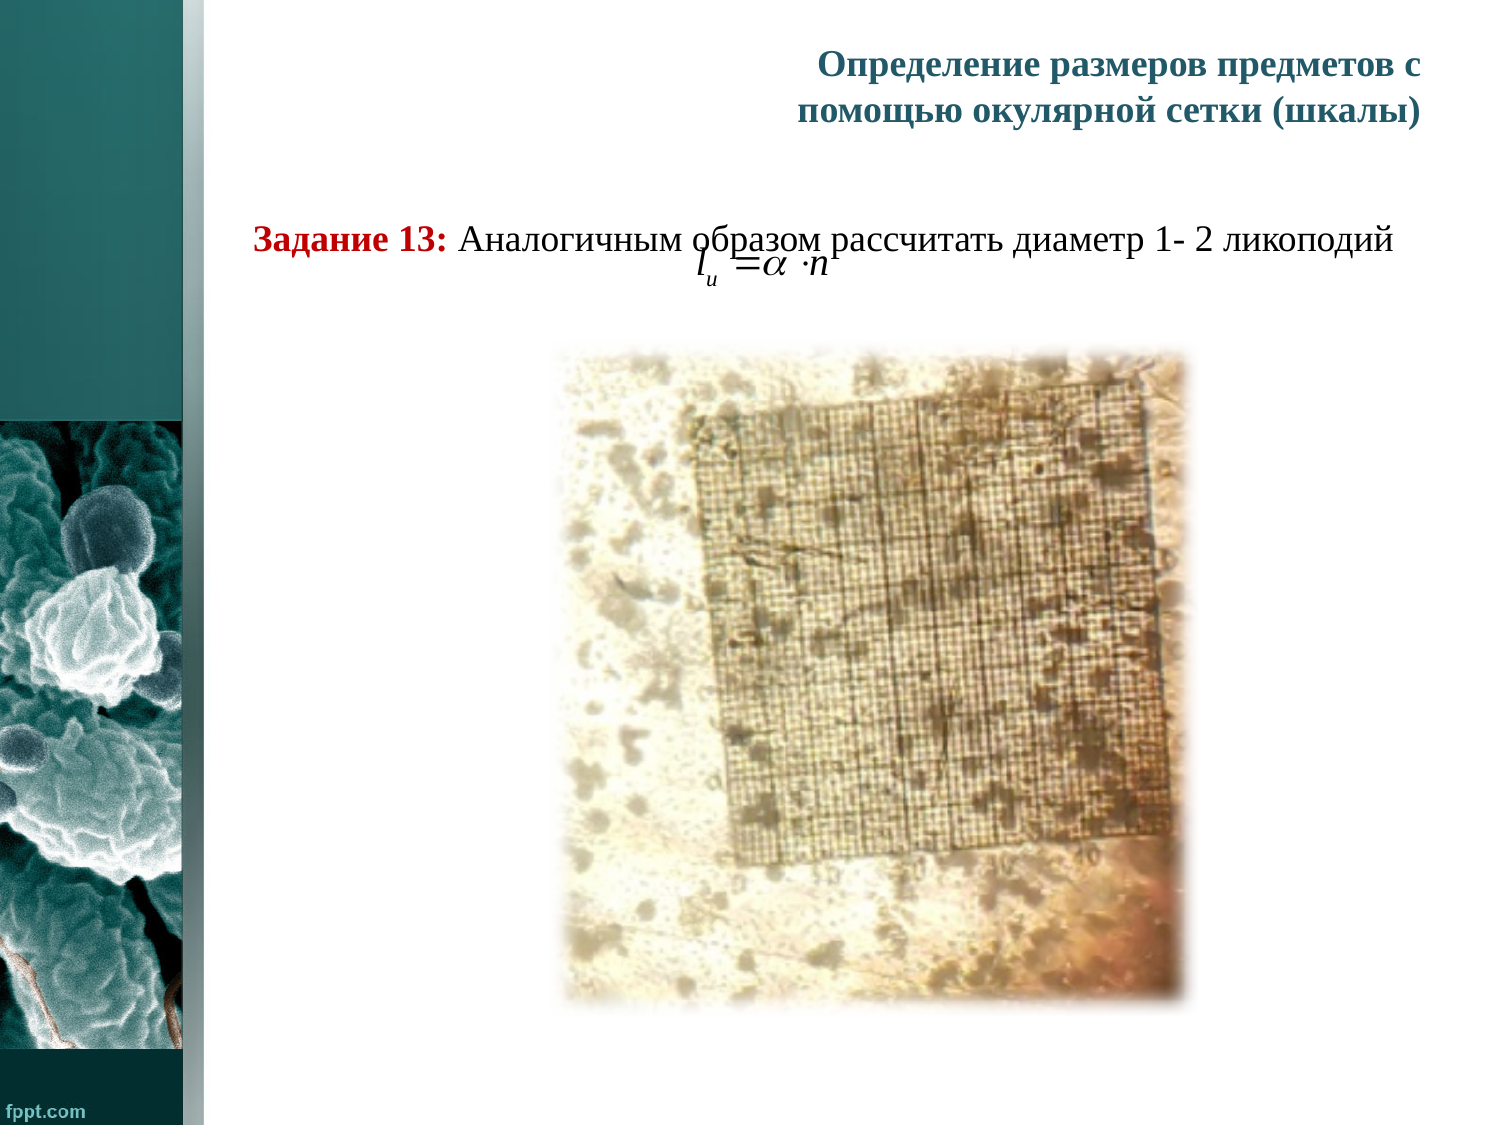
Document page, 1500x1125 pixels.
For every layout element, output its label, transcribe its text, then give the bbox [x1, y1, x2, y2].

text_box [690, 235, 838, 296]
text_box Определение размеров предметов с помощью окулярной сетки (шкалы) [631, 30, 1437, 138]
text_box Задание 13: Аналогичным образом рассчитать диаметр 1- 2 ликоподий [237, 206, 1437, 267]
picture [0, 1, 1500, 1125]
